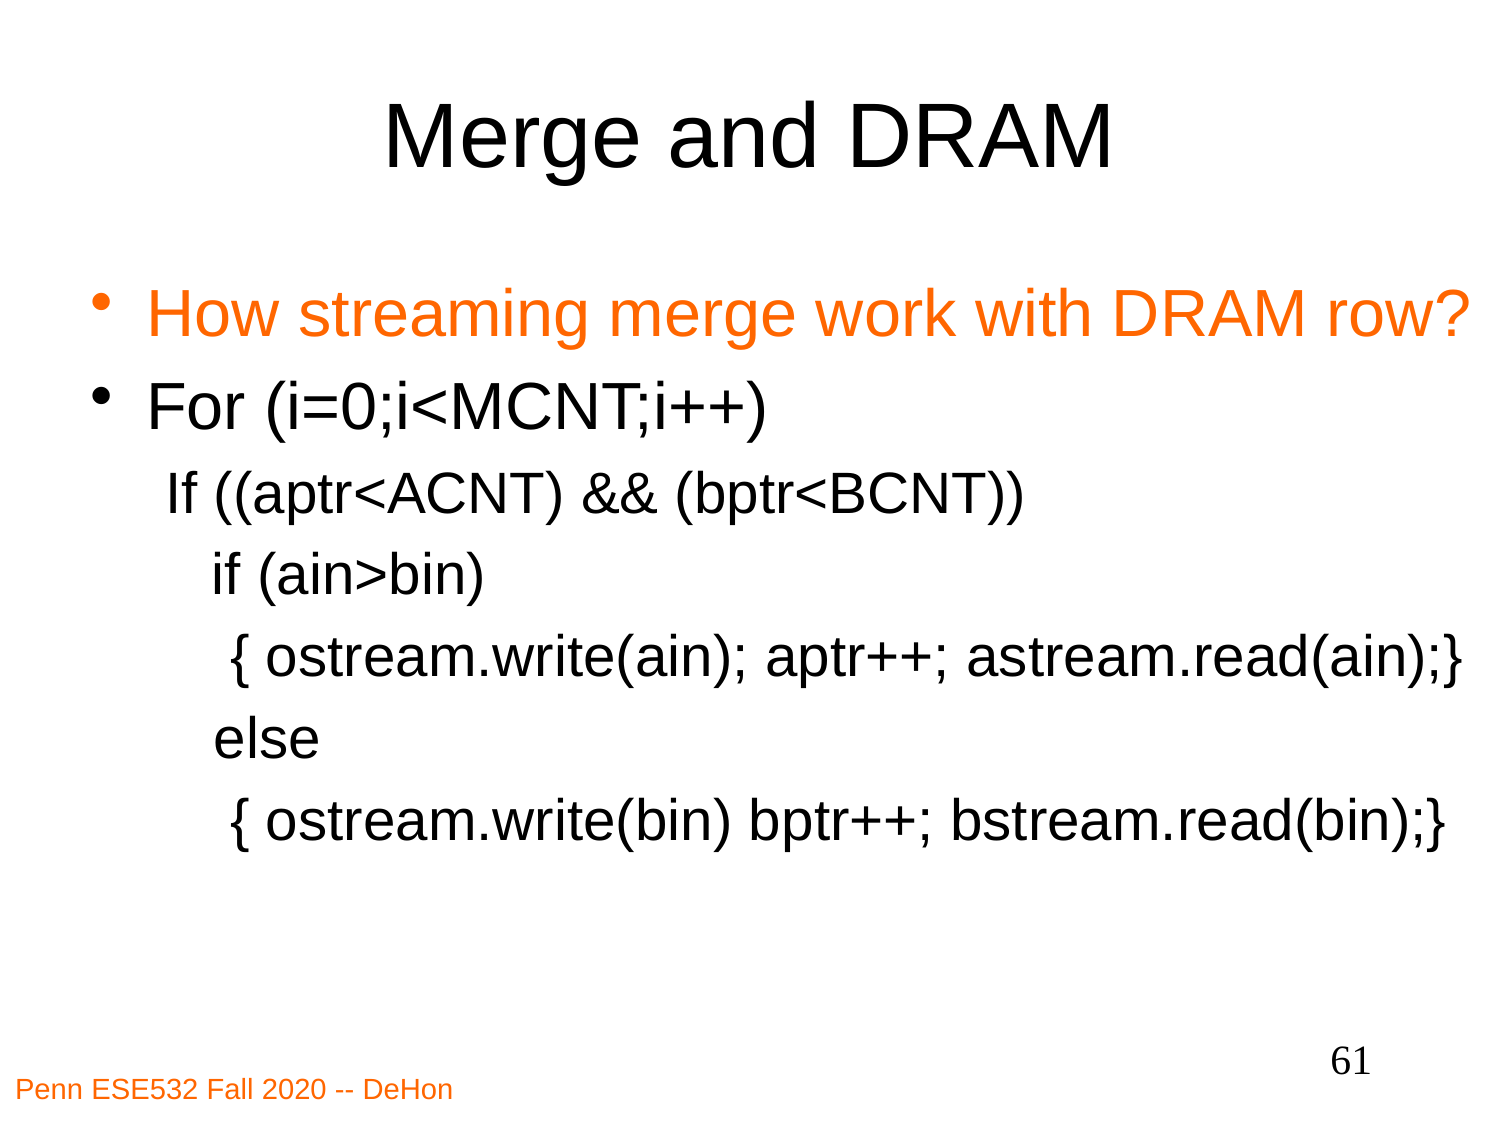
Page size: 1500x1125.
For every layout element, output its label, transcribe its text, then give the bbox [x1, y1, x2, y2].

slide_number Penn ESE532 Fall 2020 -- DeHon [0, 1062, 688, 1125]
title Merge and DRAM [112, 37, 1388, 226]
slide_number 61 [1074, 1024, 1388, 1101]
list How streaming merge work with DRAM row? For (i=0;i<MCNT;i++) If ((aptr<ACNT) && (bptr<BCNT)) if (ain>bin) { ostream.write(ain); aptr++; astream.read(ain);} else { ostream.write(bin) bptr++; bstream.read(bin);} [74, 262, 1500, 938]
